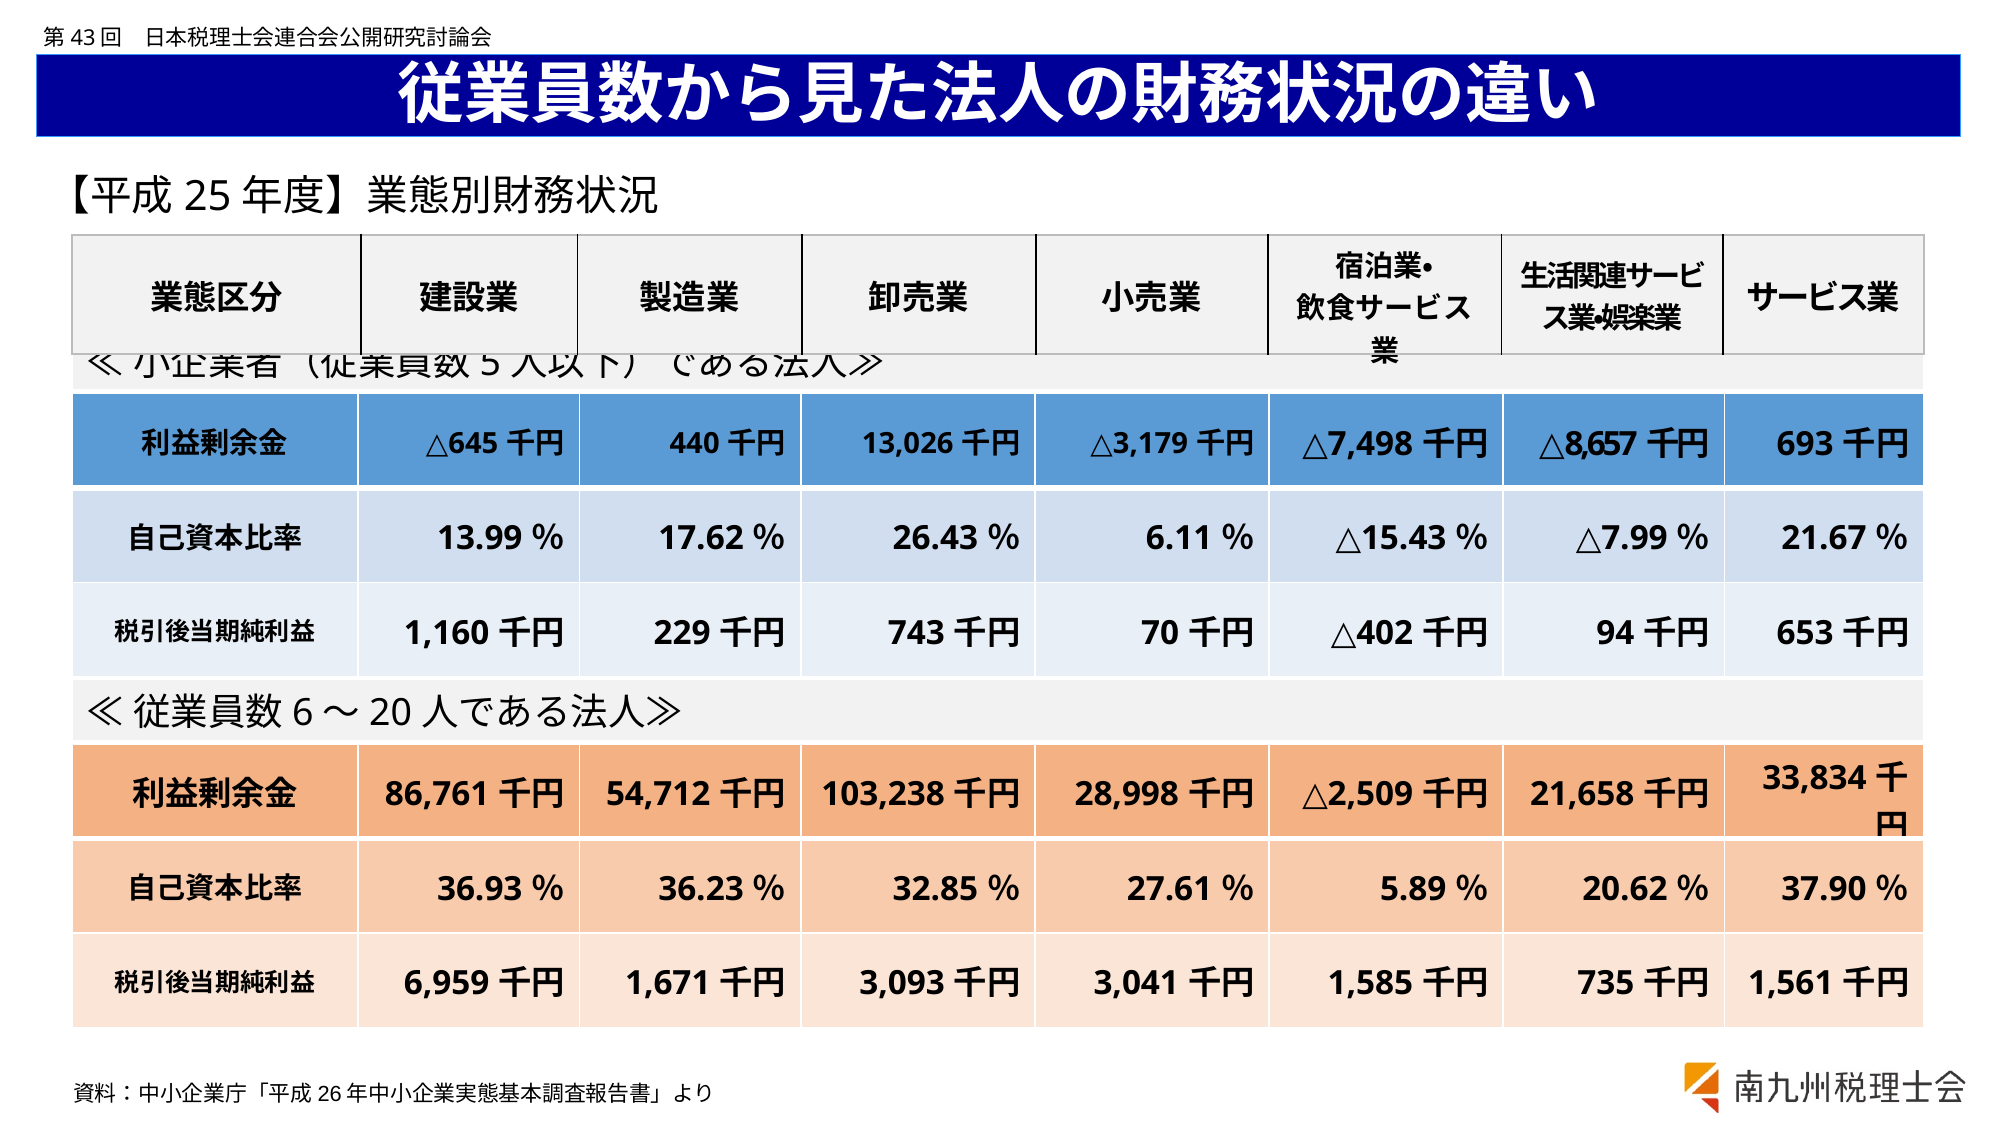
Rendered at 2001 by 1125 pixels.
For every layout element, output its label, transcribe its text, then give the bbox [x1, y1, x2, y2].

table_header 28,998千円 [1036, 745, 1268, 836]
table_cell 自己資本比率 [73, 491, 357, 582]
table_cell 20.62％ [1504, 841, 1724, 932]
text_box 資料：中小企業庁「平成26年中小企業実態基本調査報告書」より [58, 1071, 956, 1113]
table_cell 1,160千円 [359, 583, 579, 676]
table_header 86,761千円 [359, 745, 579, 836]
table_cell 13.99％ [359, 491, 579, 582]
table_cell 17.62％ [580, 491, 800, 582]
table_header 利益剰余金 [73, 745, 357, 836]
table_cell 94千円 [1504, 583, 1724, 676]
table_cell 653千円 [1725, 583, 1923, 676]
table_cell 36.23％ [580, 841, 800, 932]
table_header 21,658千円 [1504, 745, 1724, 836]
table_cell 26.43％ [802, 491, 1034, 582]
table_cell 37.90％ [1725, 841, 1923, 932]
text_box 【平成25年度】業態別財務状況 [33, 161, 674, 226]
table_cell 税引後当期純利益 [73, 934, 357, 1027]
table_cell 3,041千円 [1036, 934, 1268, 1027]
table_header △8,657千円 [1504, 394, 1724, 485]
table_cell 自己資本比率 [73, 841, 357, 932]
table_cell 6,959千円 [359, 934, 579, 1027]
picture [1679, 1058, 1969, 1117]
table_header 33,834千円 [1725, 745, 1923, 836]
table_header 宿泊業・ 飲食サービス業 [1269, 236, 1501, 353]
table_header 54,712千円 [580, 745, 800, 836]
table_cell 税引後当期純利益 [73, 583, 357, 676]
table_cell 229千円 [580, 583, 800, 676]
table_header △2,509千円 [1270, 745, 1502, 836]
table_header 卸売業 [803, 236, 1035, 353]
table_header 生活関連サービス業・娯楽業 [1502, 236, 1722, 353]
table_cell 27.61％ [1036, 841, 1268, 932]
table_cell 5.89％ [1270, 841, 1502, 932]
table_cell △7.99％ [1504, 491, 1724, 582]
table_cell 6.11％ [1036, 491, 1268, 582]
table_header 440千円 [580, 394, 800, 485]
table_cell 21.67％ [1725, 491, 1923, 582]
table_header 製造業 [578, 236, 801, 353]
table_cell 70千円 [1036, 583, 1268, 676]
table_cell 3,093千円 [802, 934, 1034, 1027]
text_box ≪従業員数6～20人である法人≫ [71, 678, 1925, 742]
table_cell △402千円 [1270, 583, 1502, 676]
text_box 第43回 日本税理士会連合会公開研究討論会 [28, 15, 508, 57]
table_cell 36.93％ [359, 841, 579, 932]
table_cell 1,585千円 [1270, 934, 1502, 1027]
table_cell 743千円 [802, 583, 1034, 676]
table_header サービス業 [1724, 236, 1923, 353]
table_header 業態区分 [73, 236, 360, 353]
table_header 693千円 [1725, 394, 1923, 485]
table_cell 32.85％ [802, 841, 1034, 932]
table_cell △15.43％ [1270, 491, 1502, 582]
title 従業員数から見た法人の財務状況の違い [36, 54, 1961, 137]
table_header △3,179千円 [1036, 394, 1268, 485]
table_header △7,498千円 [1270, 394, 1502, 485]
table_header 利益剰余金 [73, 394, 357, 485]
table_cell 735千円 [1504, 934, 1724, 1027]
table_header △645千円 [359, 394, 579, 485]
table_header 建設業 [362, 236, 577, 353]
table_header 小売業 [1037, 236, 1267, 353]
table_header 13,026千円 [802, 394, 1034, 485]
table_cell 1,671千円 [580, 934, 800, 1027]
text_box ≪小企業者（従業員数5人以下）である法人≫ [71, 355, 1925, 392]
table_cell 1,561千円 [1725, 934, 1923, 1027]
table_header 103,238千円 [802, 745, 1034, 836]
